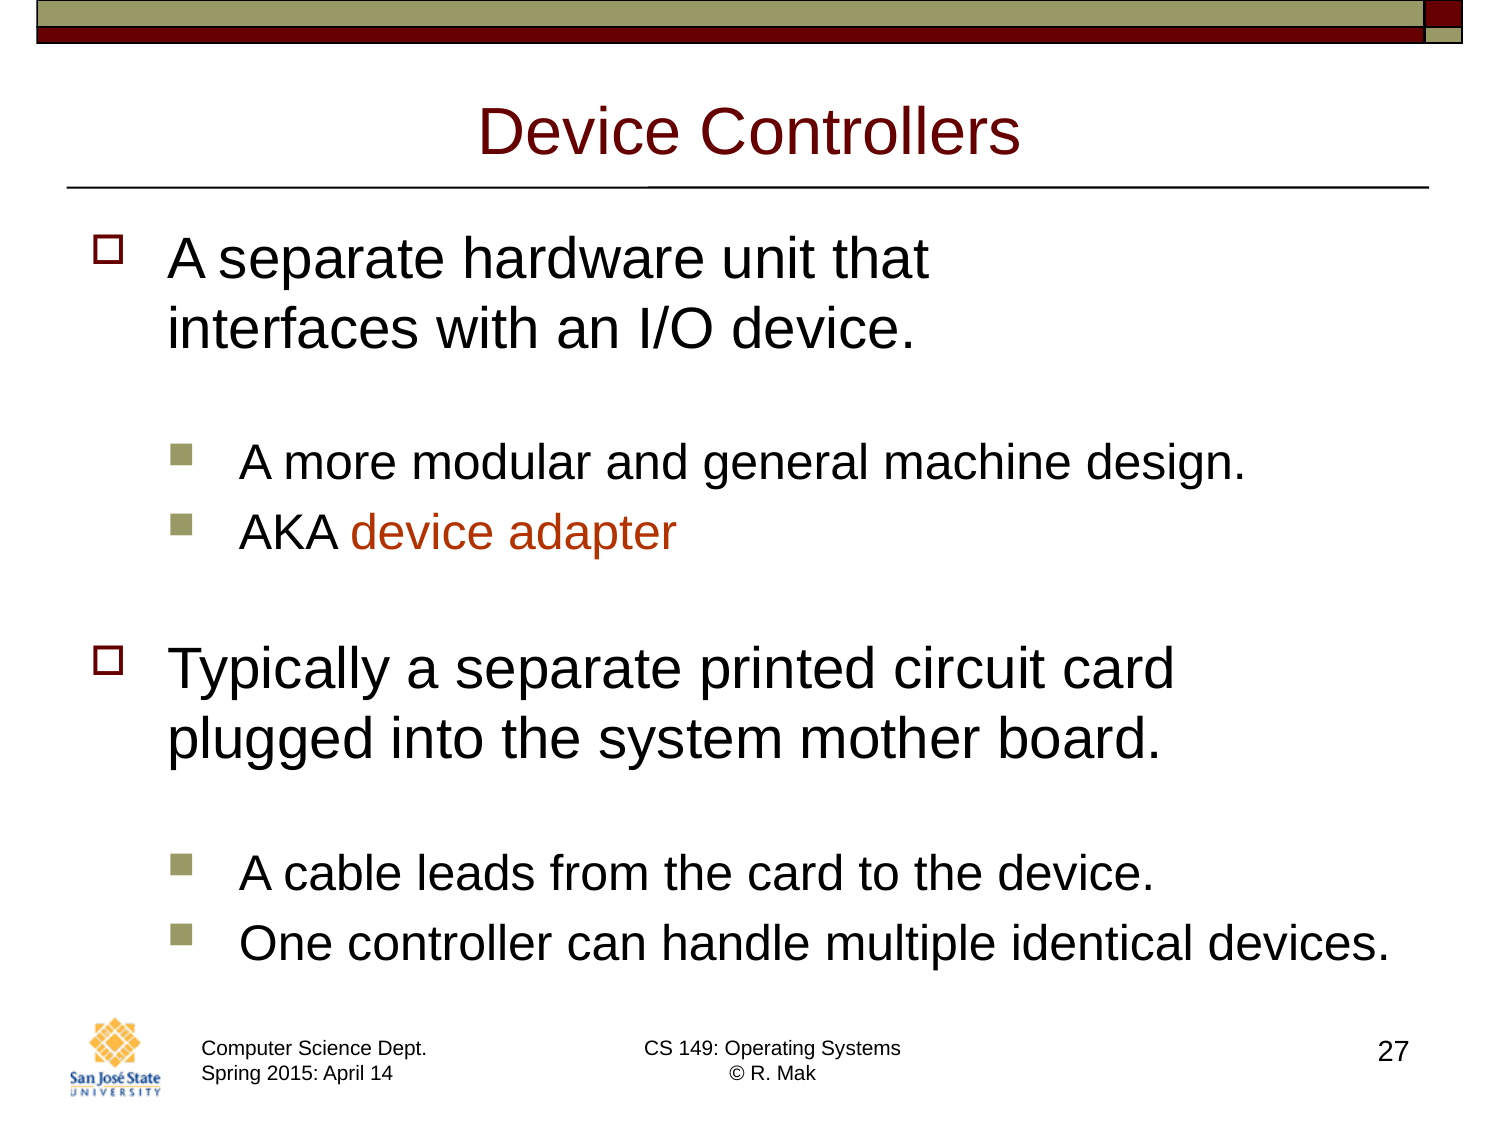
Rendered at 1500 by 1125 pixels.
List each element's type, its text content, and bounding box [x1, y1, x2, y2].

list A separate hardware unit that interfaces with an I/O device. A more modular and general machine design. AKA device adapter Typically a separate printed circuit card plugged into the system mother board. A cable leads from the card to the device. One controller can handle multiple identical devices. [75, 212, 1425, 998]
title Device Controllers [75, 67, 1425, 175]
picture [60, 1012, 166, 1112]
slide_number 27 [1112, 1025, 1425, 1100]
